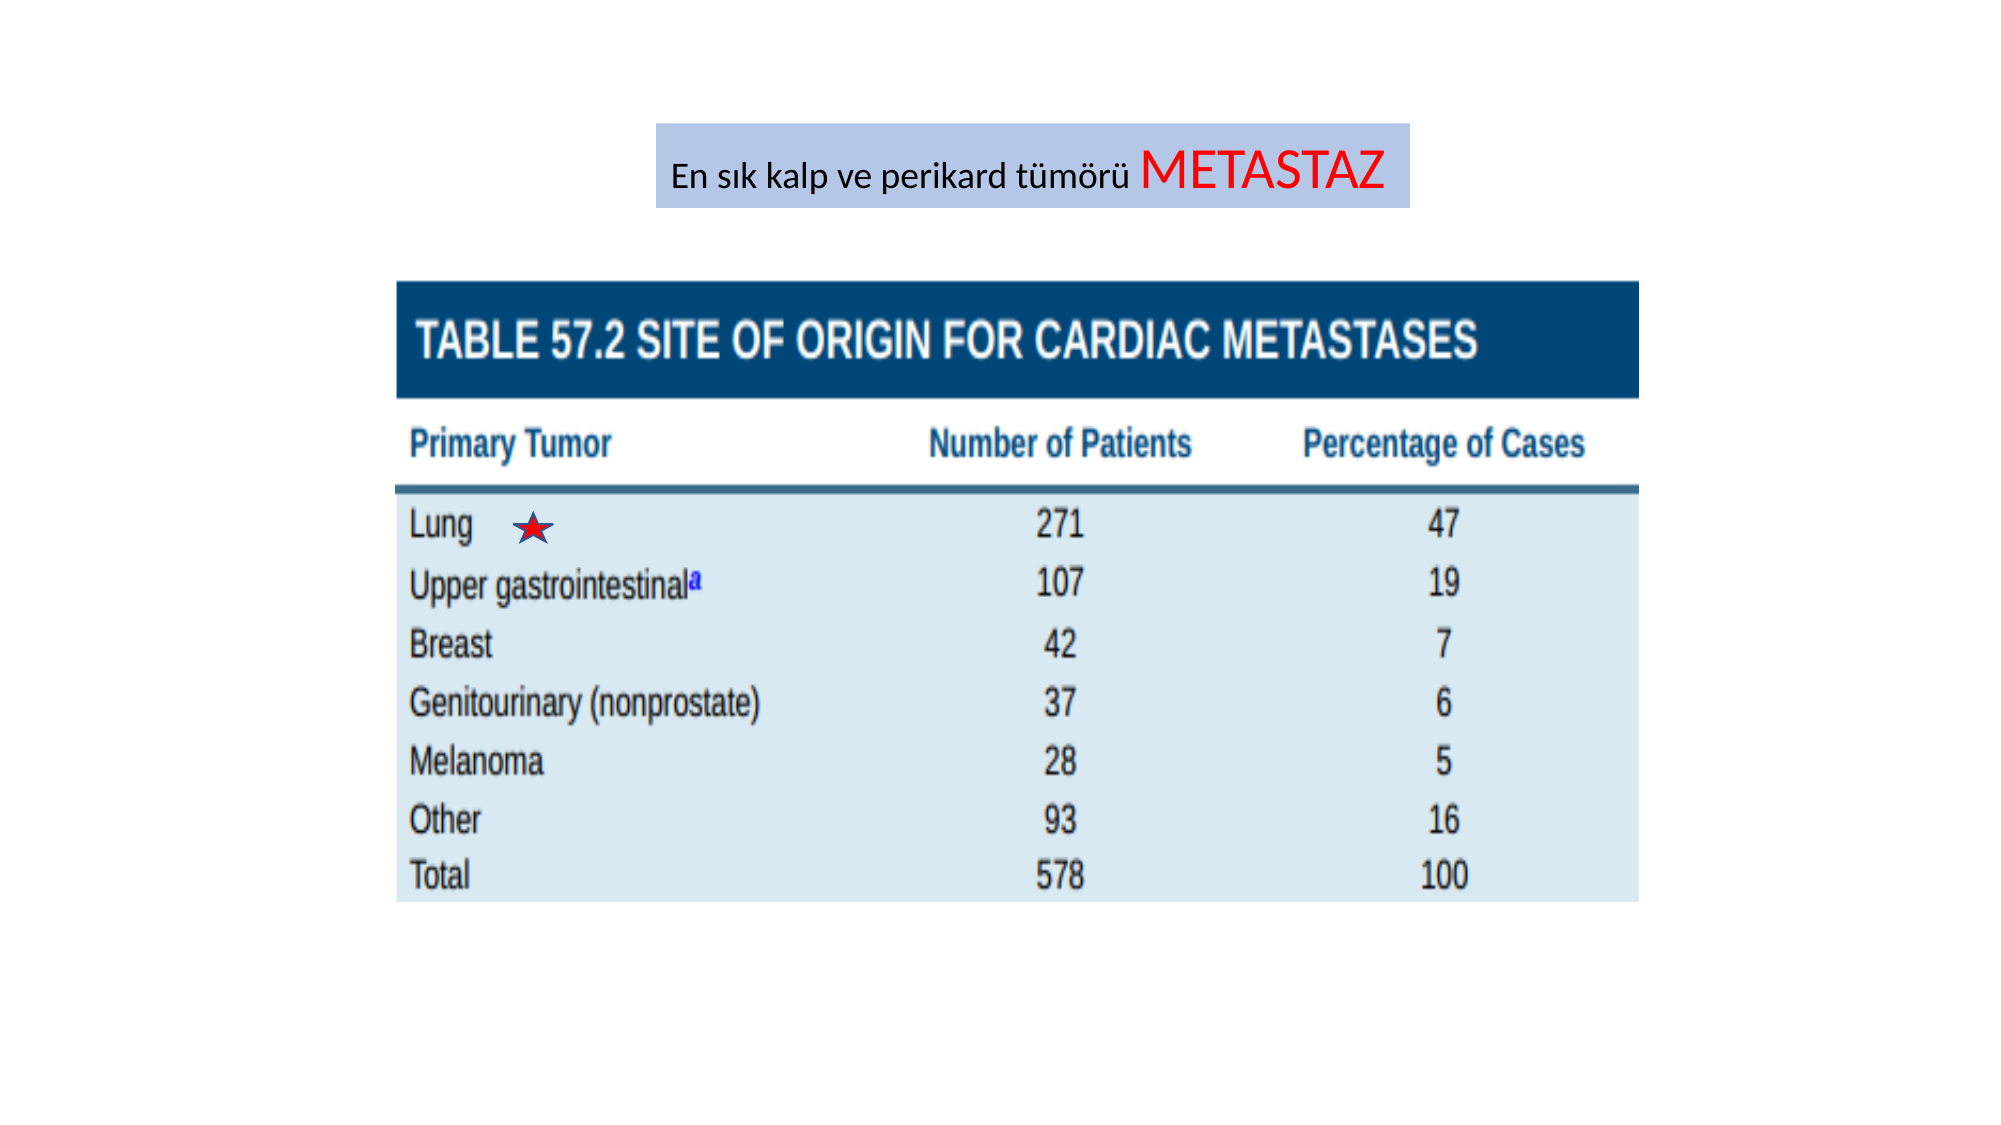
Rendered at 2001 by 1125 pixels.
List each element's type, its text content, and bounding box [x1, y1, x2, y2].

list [394, 273, 1639, 902]
text_box En sık kalp ve perikard tümörü METASTAZ [656, 123, 1410, 208]
